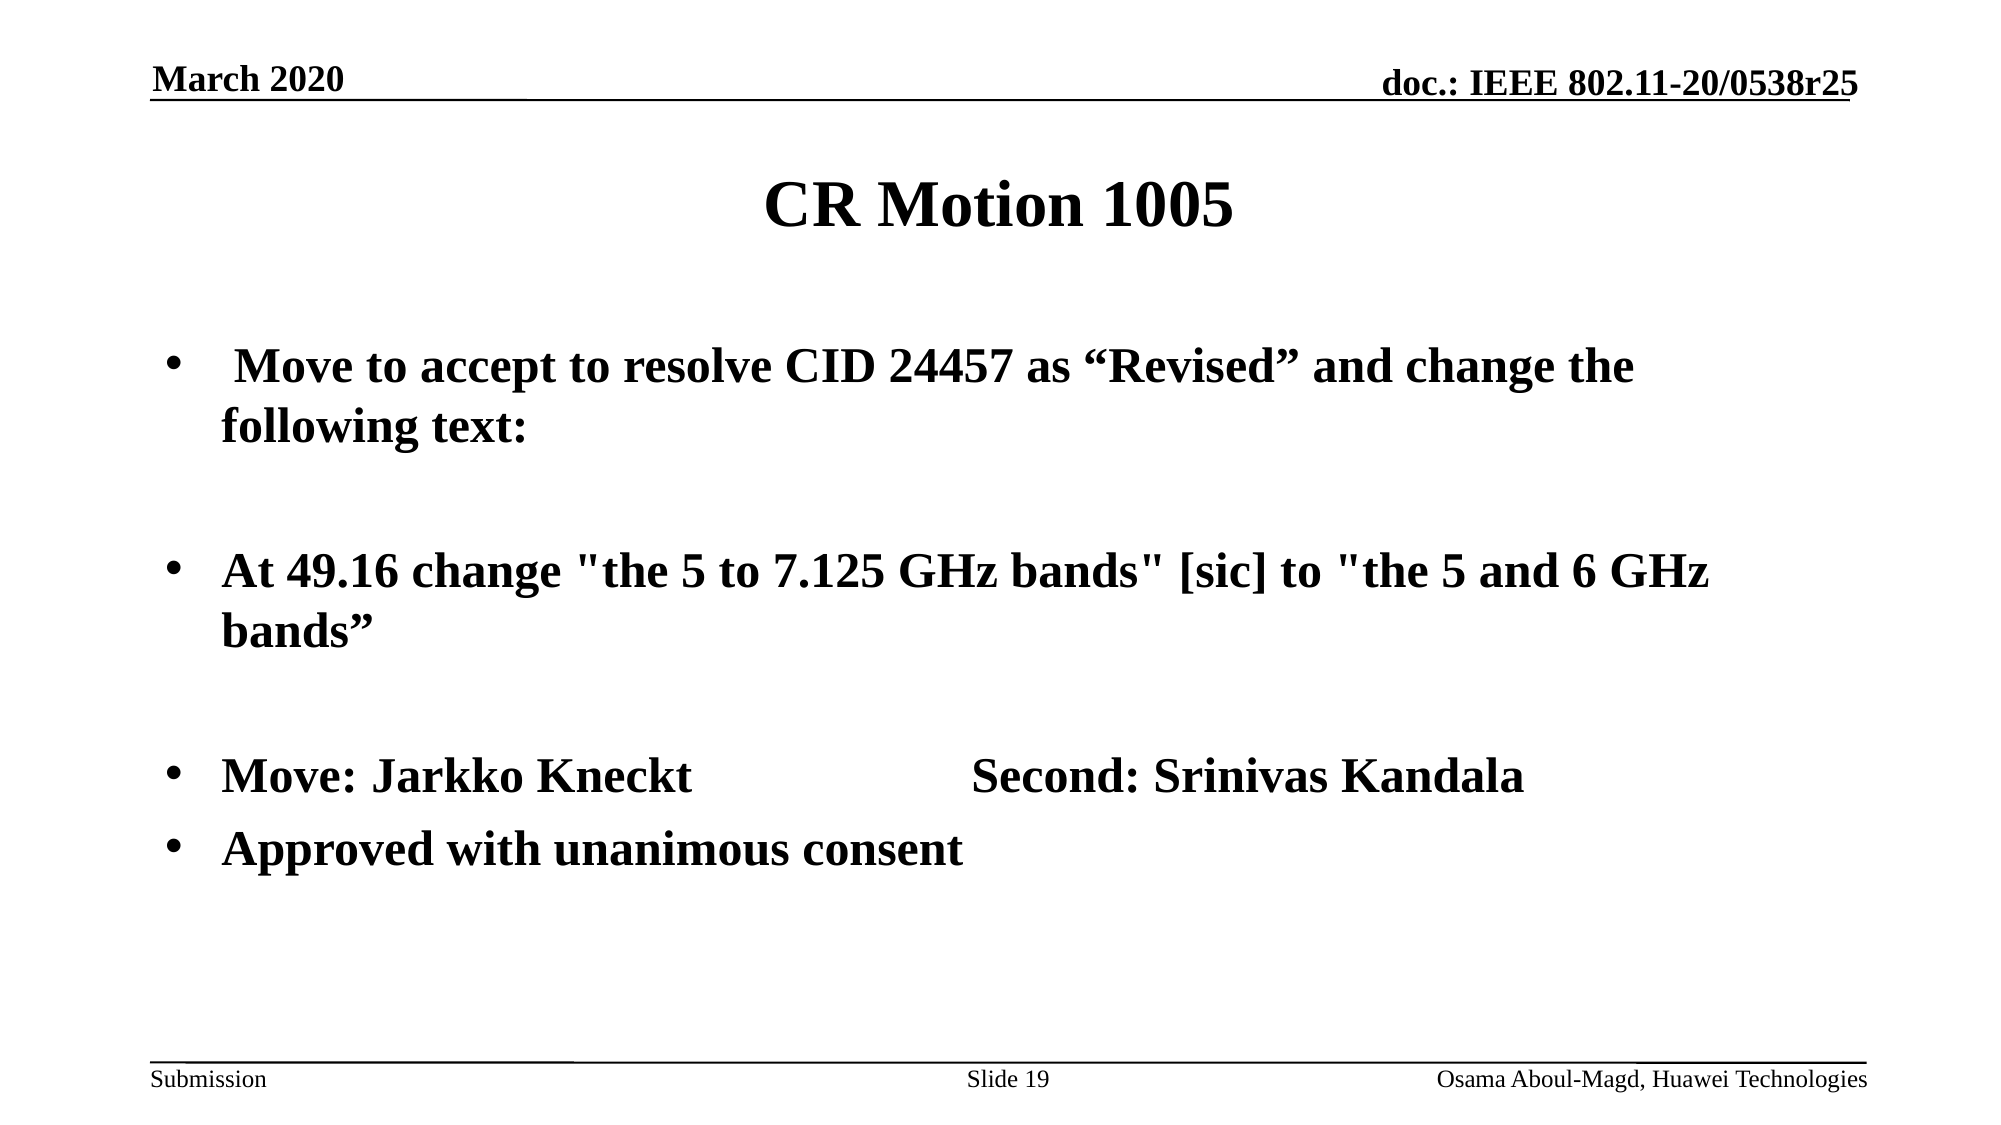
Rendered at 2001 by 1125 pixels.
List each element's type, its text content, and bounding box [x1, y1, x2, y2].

slide_number Slide 19 [950, 1061, 1067, 1123]
title CR Motion 1005 [149, 112, 1850, 288]
list Move to accept to resolve CID 24457 as “Revised” and change the following text: At 49.16 change "the 5 to 7.125 GHz bands" [sic] to "the 5 and 6 GHz bands” Move: Jarkko Kneckt Second: Srinivas Kandala Approved with unanimous consent [149, 324, 1850, 1000]
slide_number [152, 54, 563, 100]
footer Osama Aboul-Magd, Huawei Technologies [1171, 1061, 1869, 1093]
